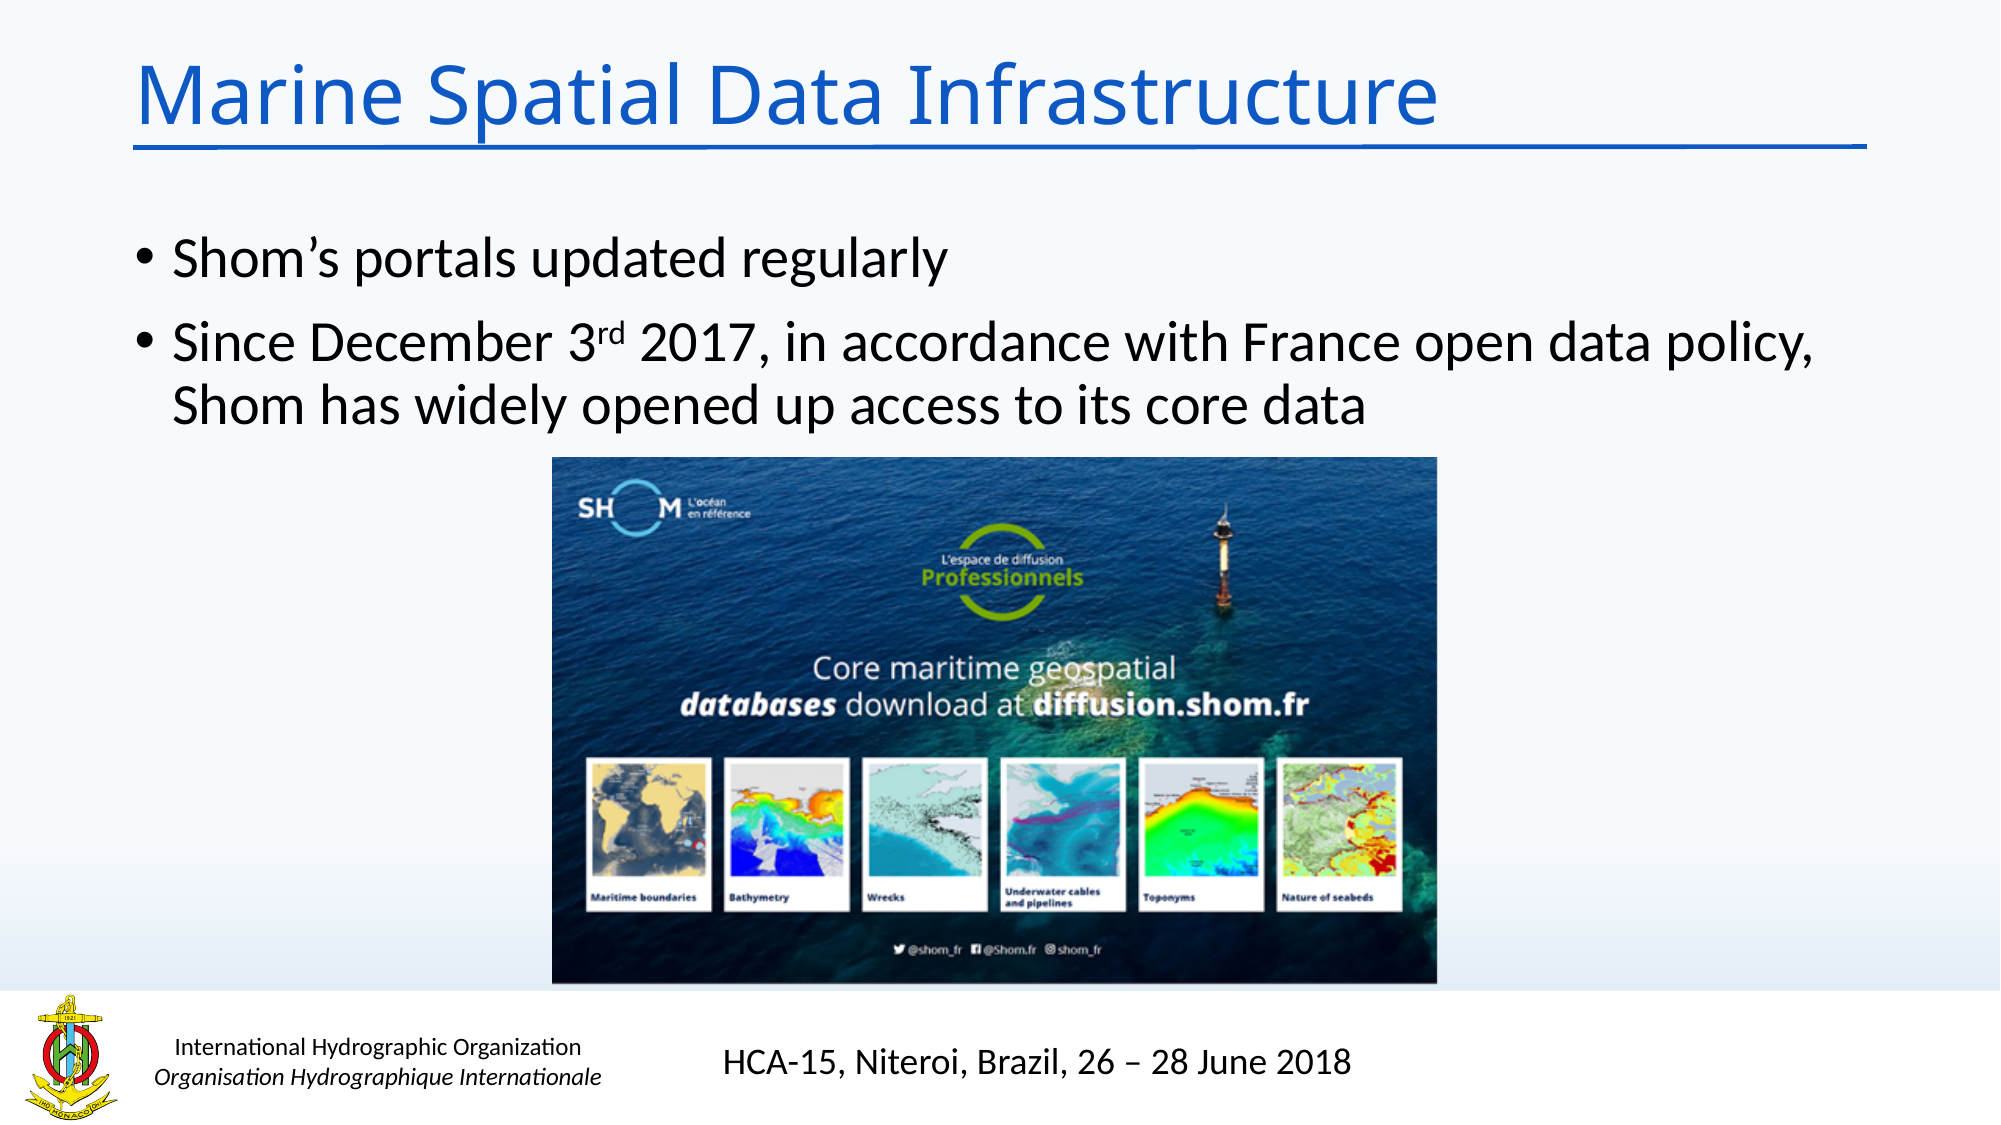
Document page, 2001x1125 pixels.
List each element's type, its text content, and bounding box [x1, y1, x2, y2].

footer HCA-15, Niteroi, Brazil, 26 – 28 June 2018 [708, 1029, 1384, 1090]
picture [17, 990, 122, 1125]
picture [552, 457, 1439, 986]
title Marine Spatial Data Infrastructure [119, 45, 1593, 150]
list Shom’s portals updated regularly Since December 3rd 2017, in accordance with France open data policy, Shom has widely opened up access to its core data [119, 219, 1866, 964]
